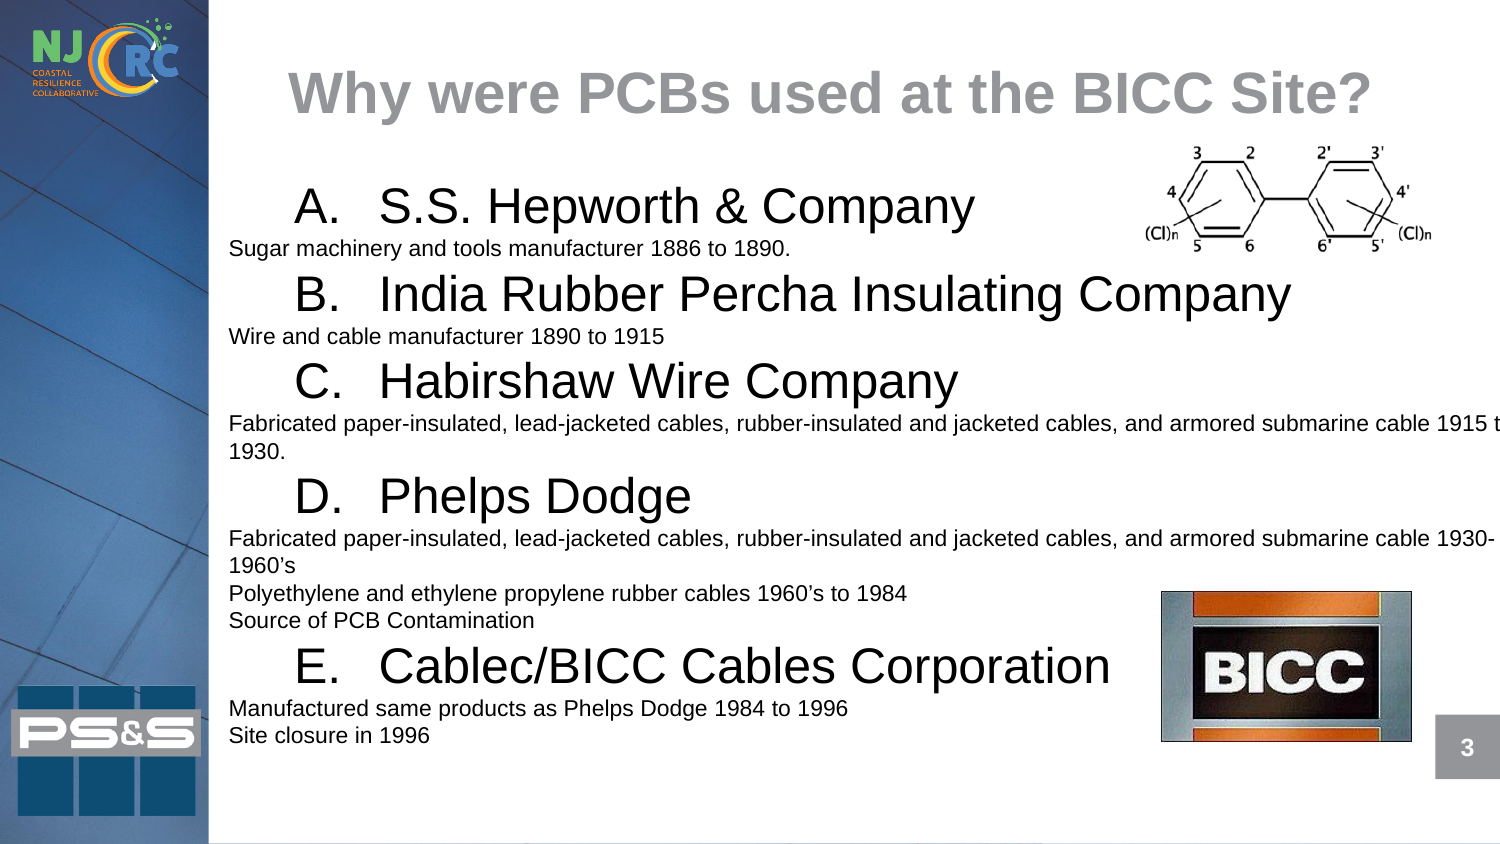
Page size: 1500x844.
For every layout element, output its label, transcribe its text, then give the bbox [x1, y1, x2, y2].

picture [0, 0, 208, 844]
picture [1137, 129, 1440, 266]
picture [1161, 590, 1412, 742]
text_box S.S. Hepworth & Company Sugar machinery and tools manufacturer 1886 to 1890. India Rubber Percha Insulating Company Wire and cable manufacturer 1890 to 1915 Habirshaw Wire Company Fabricated paper-insulated, lead-jacketed cables, rubber-insulated and jacketed cables, and armored submarine cable 1915 to 1930. Phelps Dodge Fabricated paper-insulated, lead-jacketed cables, rubber-insulated and jacketed cables, and armored submarine cable 1930-1960’s Polyethylene and ethylene propylene rubber cables 1960’s to 1984 Source of PCB Contamination Cablec/BICC Cables Corporation Manufactured same products as Phelps Dodge 1984 to 1996 Site closure in 1996 [213, 166, 1500, 756]
title Why were PCBs used at the BICC Site? [243, 26, 1427, 166]
